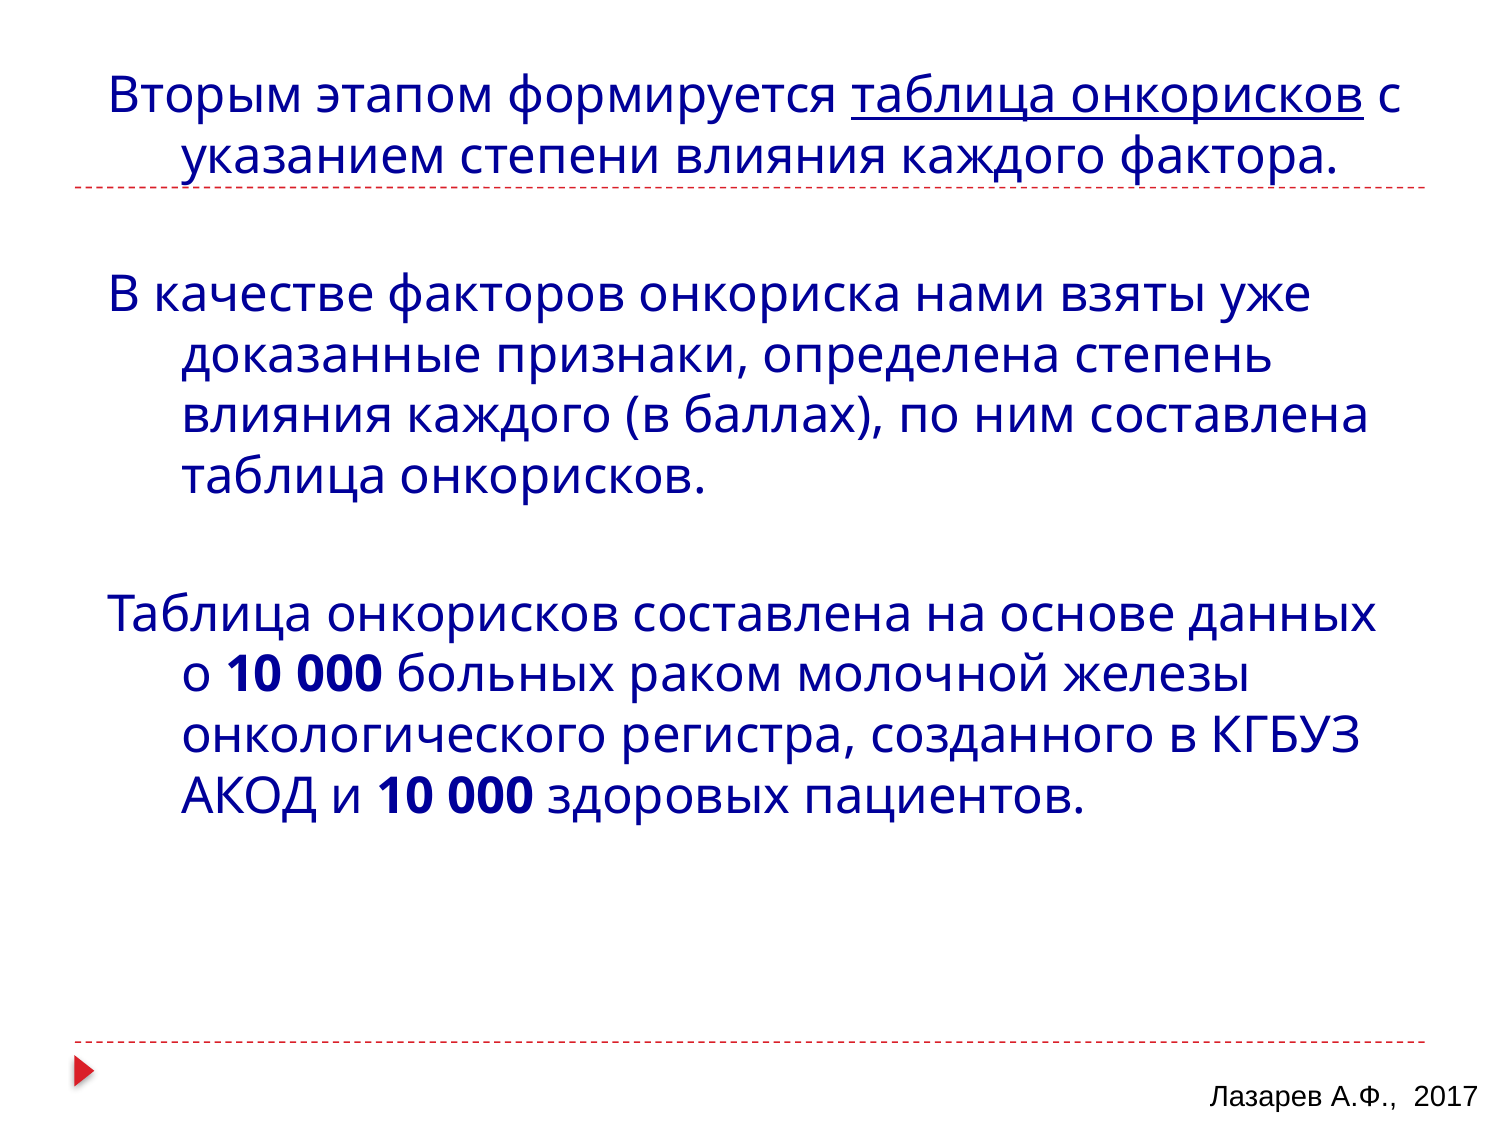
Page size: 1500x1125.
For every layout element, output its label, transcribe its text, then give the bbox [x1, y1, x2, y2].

list Вторым этапом формируется таблица онкорисков с указанием степени влияния каждого фактора. В качестве факторов онкориска нами взяты уже доказанные признаки, определена степень влияния каждого (в баллах), по ним составлена таблица онкорисков. Таблица онкорисков составлена на основе данных о 10 000 больных раком молочной железы онкологического регистра, созданного в КГБУЗ АКОД и 10 000 здоровых пациентов. [76, 54, 1428, 918]
text_box Лазарев А.Ф., 2017 [1194, 1070, 1494, 1120]
